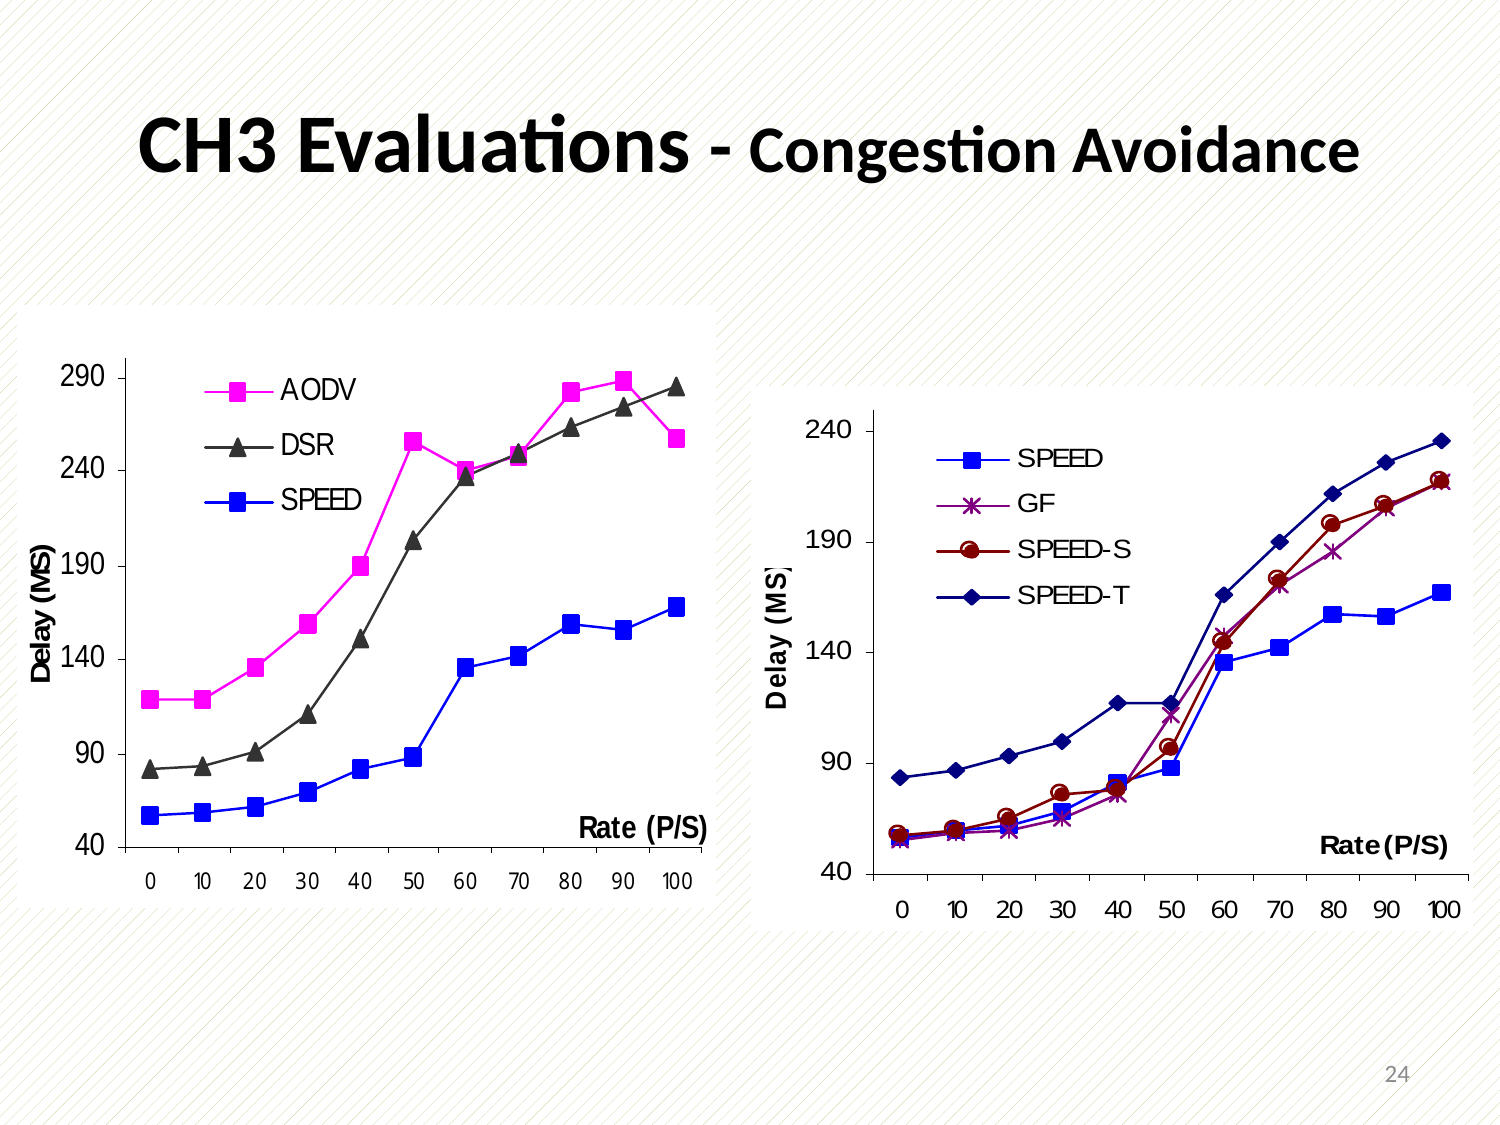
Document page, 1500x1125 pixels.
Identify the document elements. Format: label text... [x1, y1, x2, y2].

slide_number 24 [1074, 1042, 1425, 1103]
title CH3 Evaluations - Congestion Avoidance [75, 45, 1425, 233]
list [4, 290, 727, 918]
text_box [737, 373, 1485, 939]
